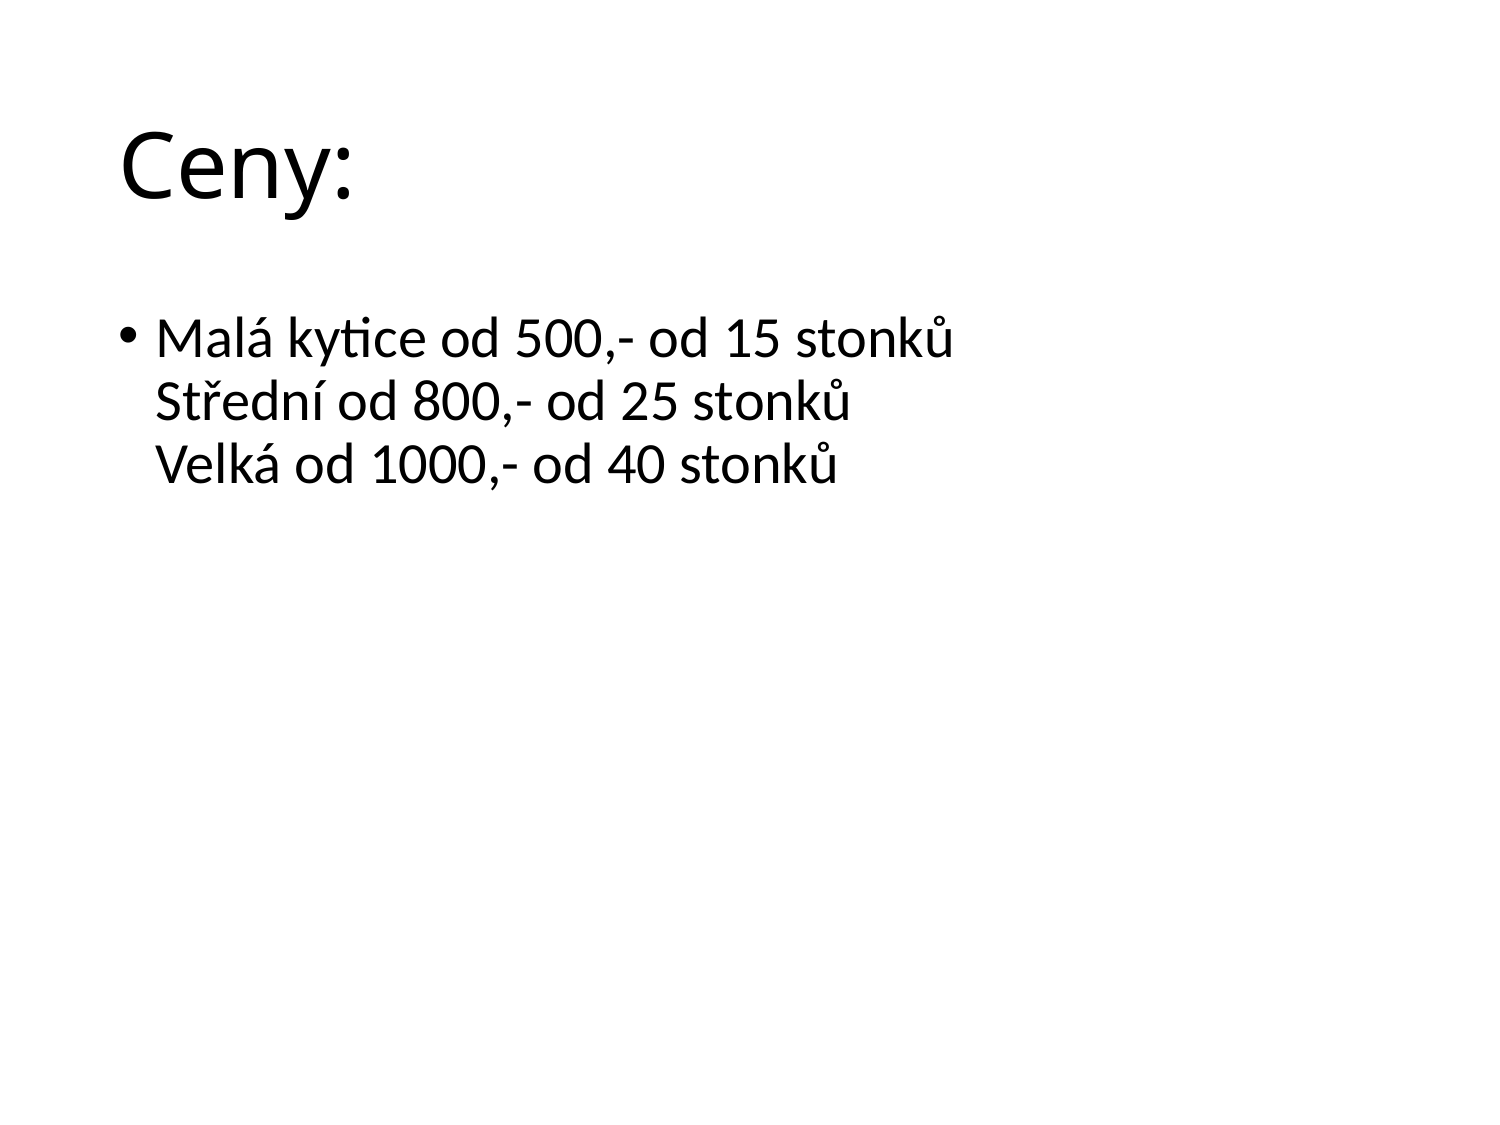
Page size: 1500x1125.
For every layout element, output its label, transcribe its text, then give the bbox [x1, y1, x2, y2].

title Ceny: [103, 59, 1397, 278]
list Malá kytice od 500,- od 15 stonků Střední od 800,- od 25 stonků Velká od 1000,- od 40 stonků [103, 299, 1397, 1014]
